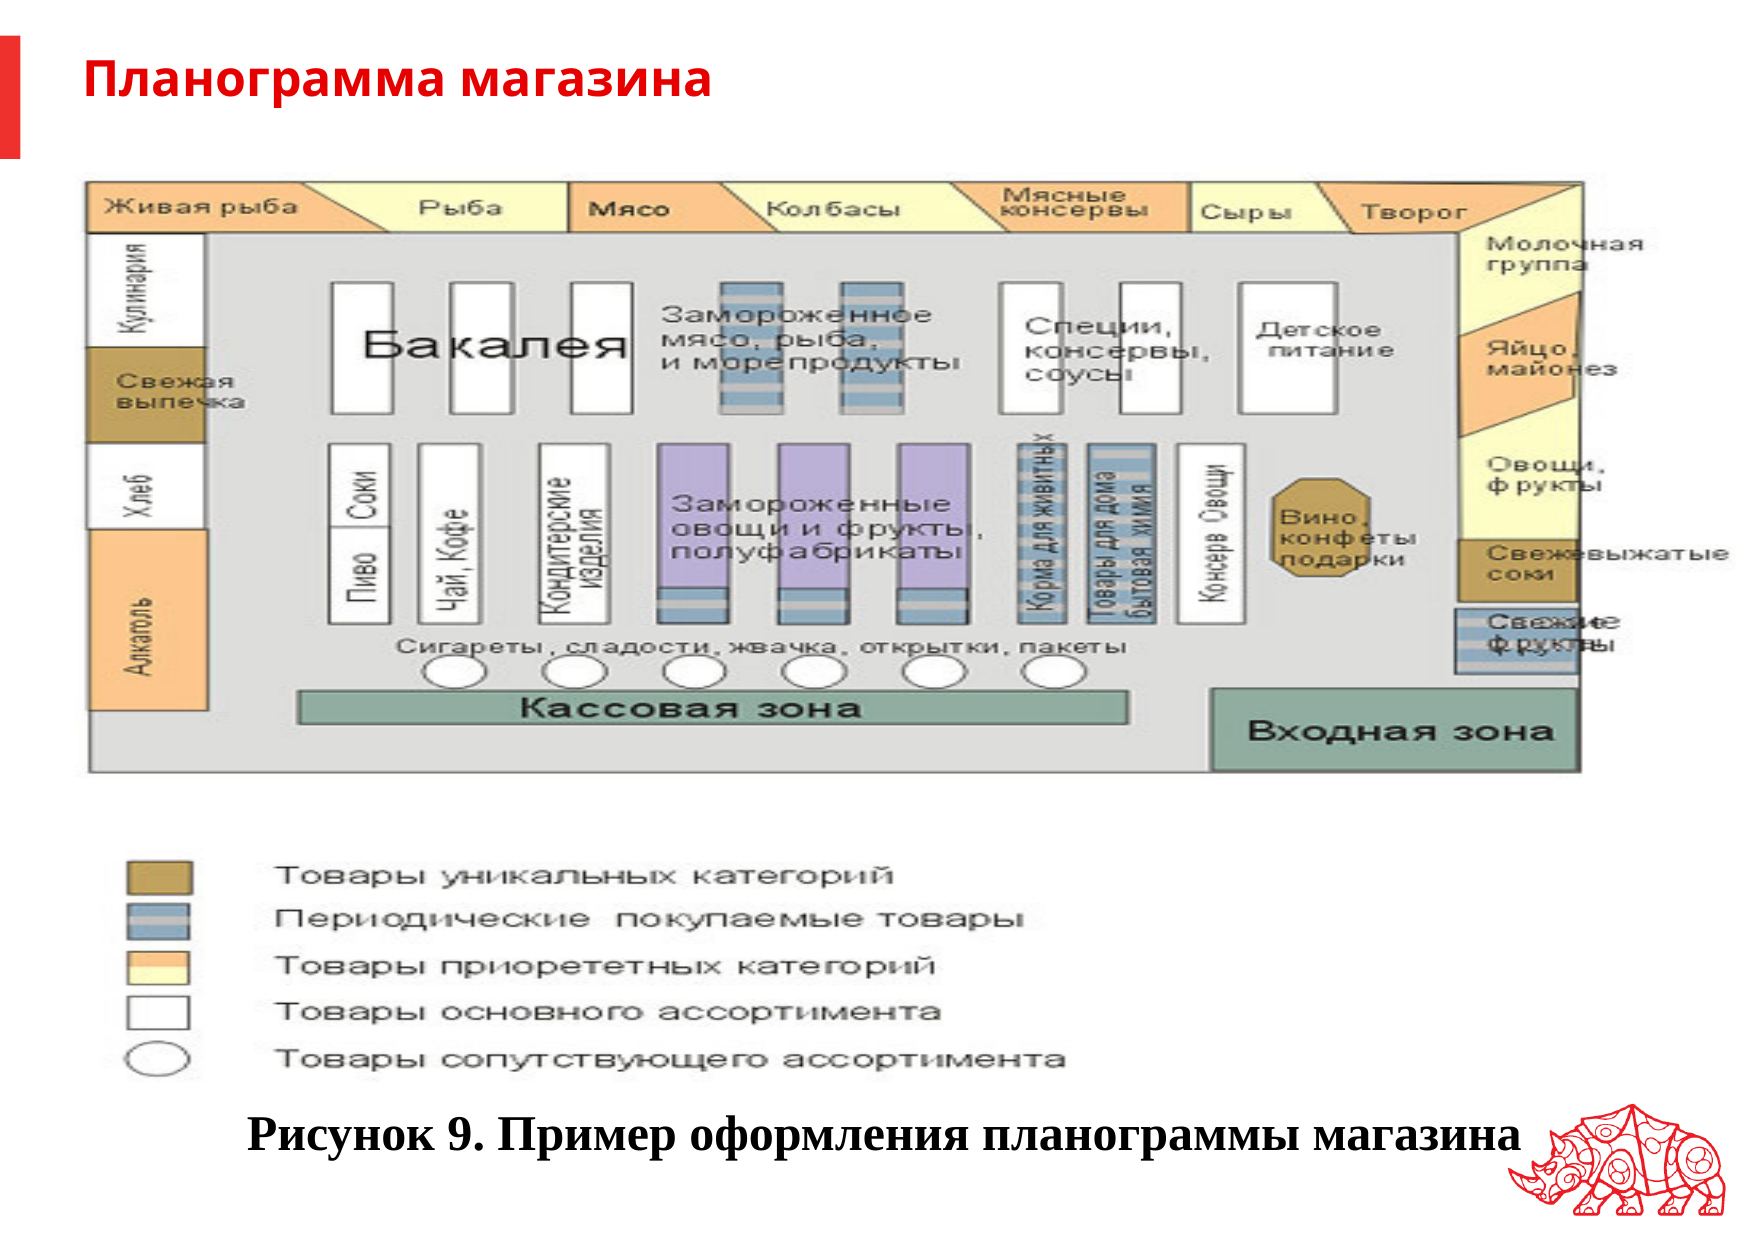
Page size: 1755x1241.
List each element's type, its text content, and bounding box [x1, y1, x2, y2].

text_box Рисунок 9. Пример оформления планограммы магазина [89, 1106, 1679, 1162]
title Планограмма магазина [82, 53, 1672, 108]
picture [1487, 1096, 1755, 1229]
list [0, 159, 1755, 1096]
